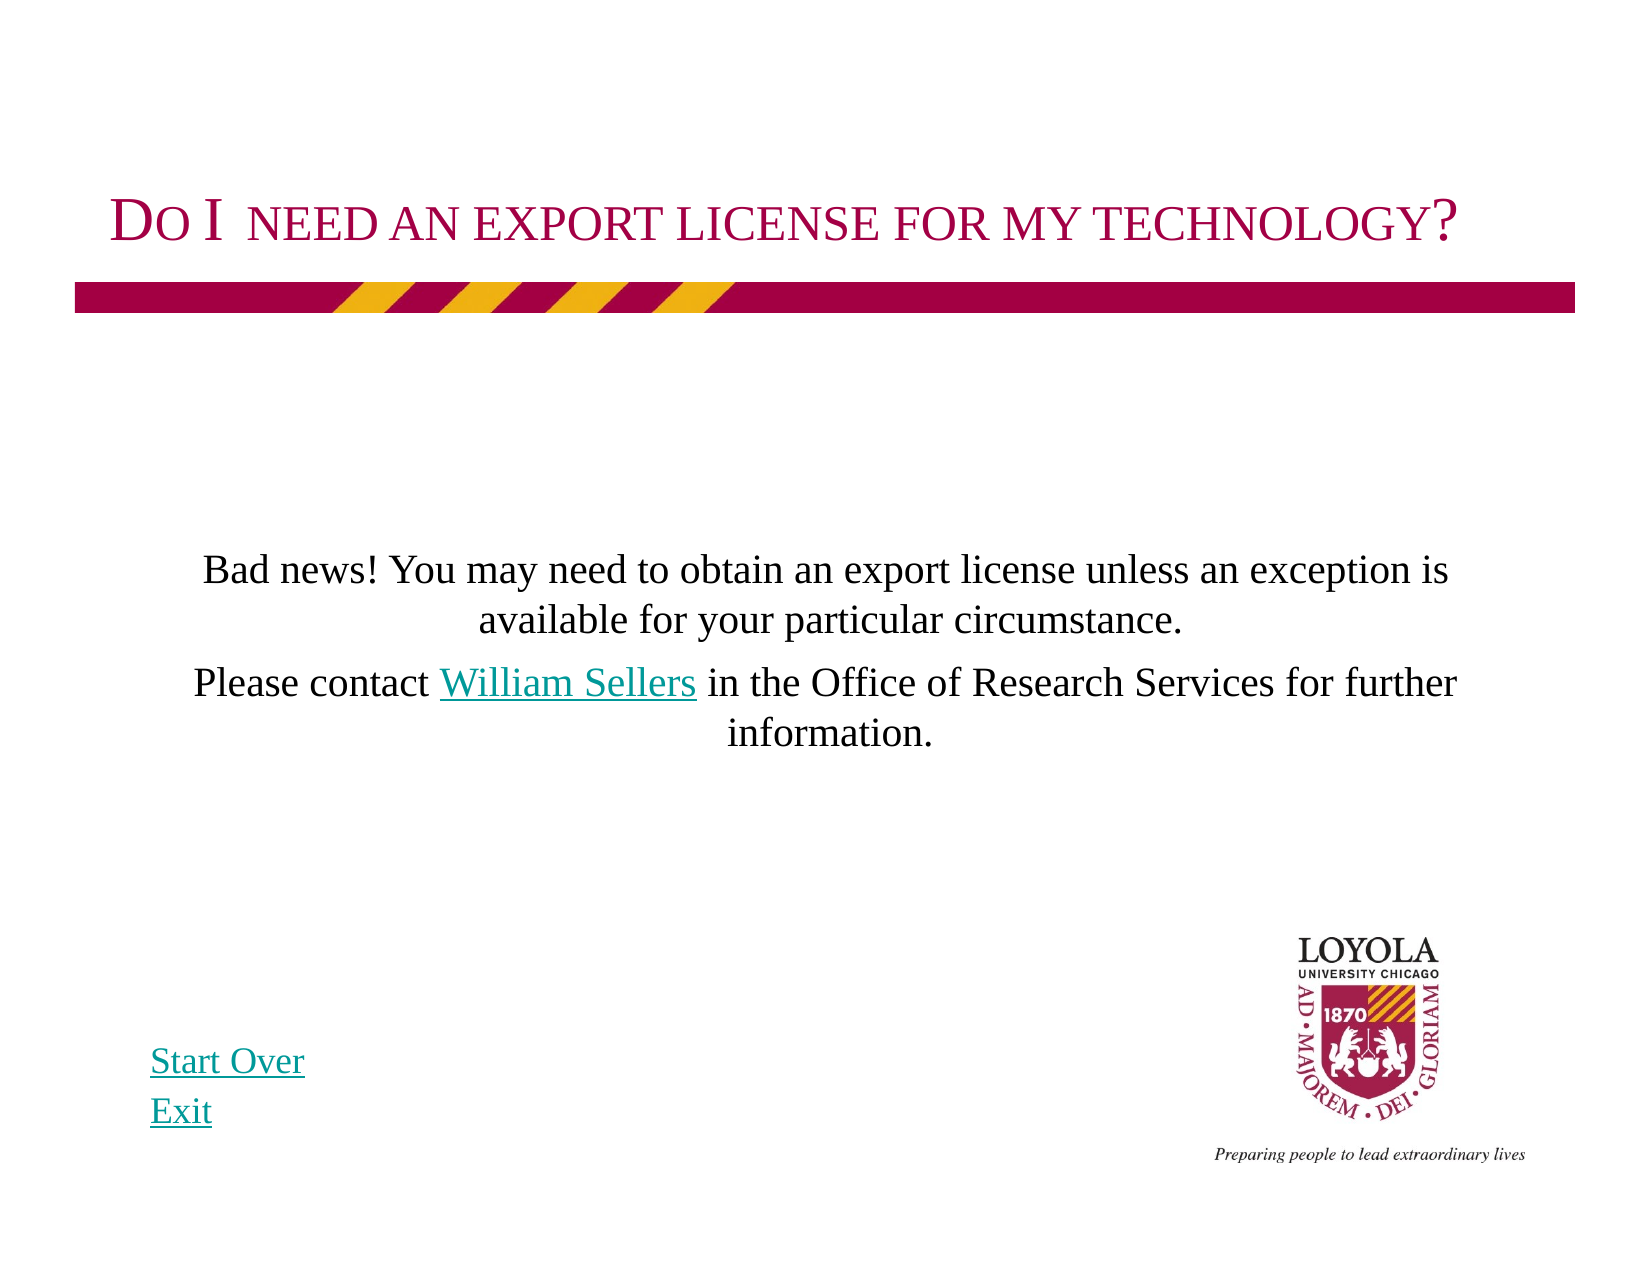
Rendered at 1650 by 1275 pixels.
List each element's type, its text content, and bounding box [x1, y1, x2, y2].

picture [1214, 937, 1525, 1163]
picture [1493, 282, 1575, 313]
title DO I NEED AN EXPORT LICENSE FOR MY TECHNOLOGY? [107, 175, 1493, 391]
picture [74, 282, 107, 313]
text_box Bad news! You may need to obtain an export license unless an exception is available for your particular circumstance. Please contact William Sellers in the Office of Research Services for further information. [188, 540, 1462, 755]
footer Start Over Exit [147, 1038, 308, 1275]
